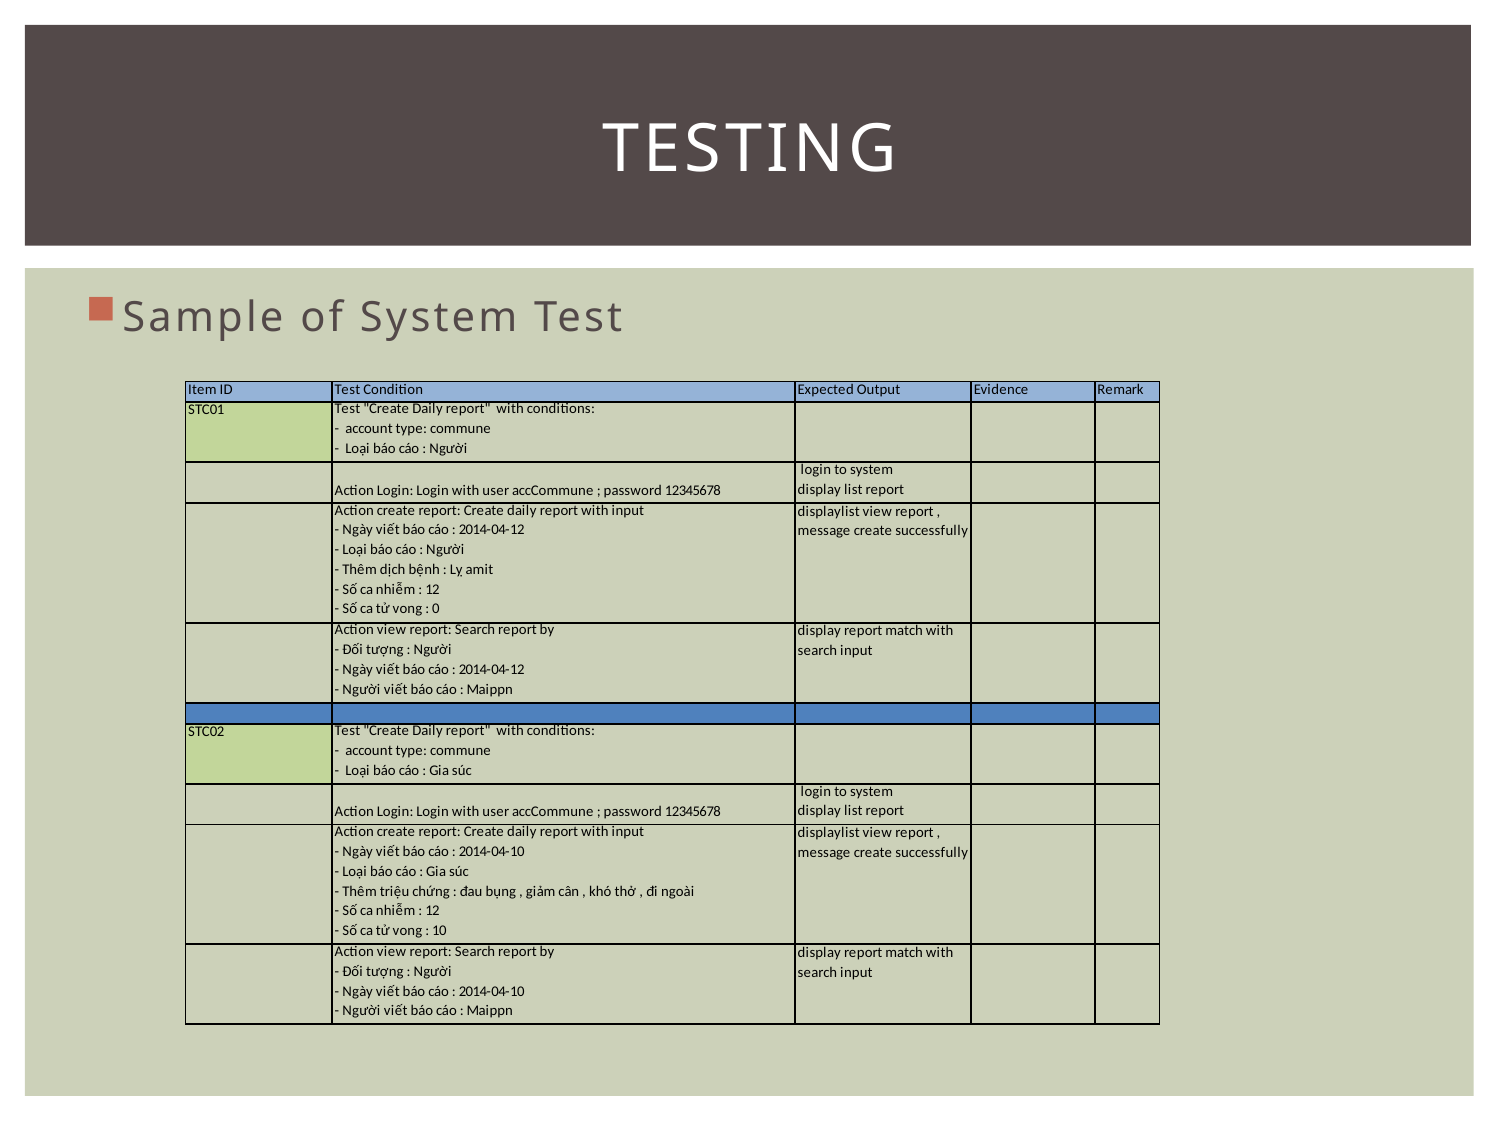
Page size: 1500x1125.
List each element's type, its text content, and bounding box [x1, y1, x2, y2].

title Testing [62, 58, 1438, 232]
list Sample of System Test [62, 281, 1442, 1005]
picture [184, 380, 1162, 1026]
